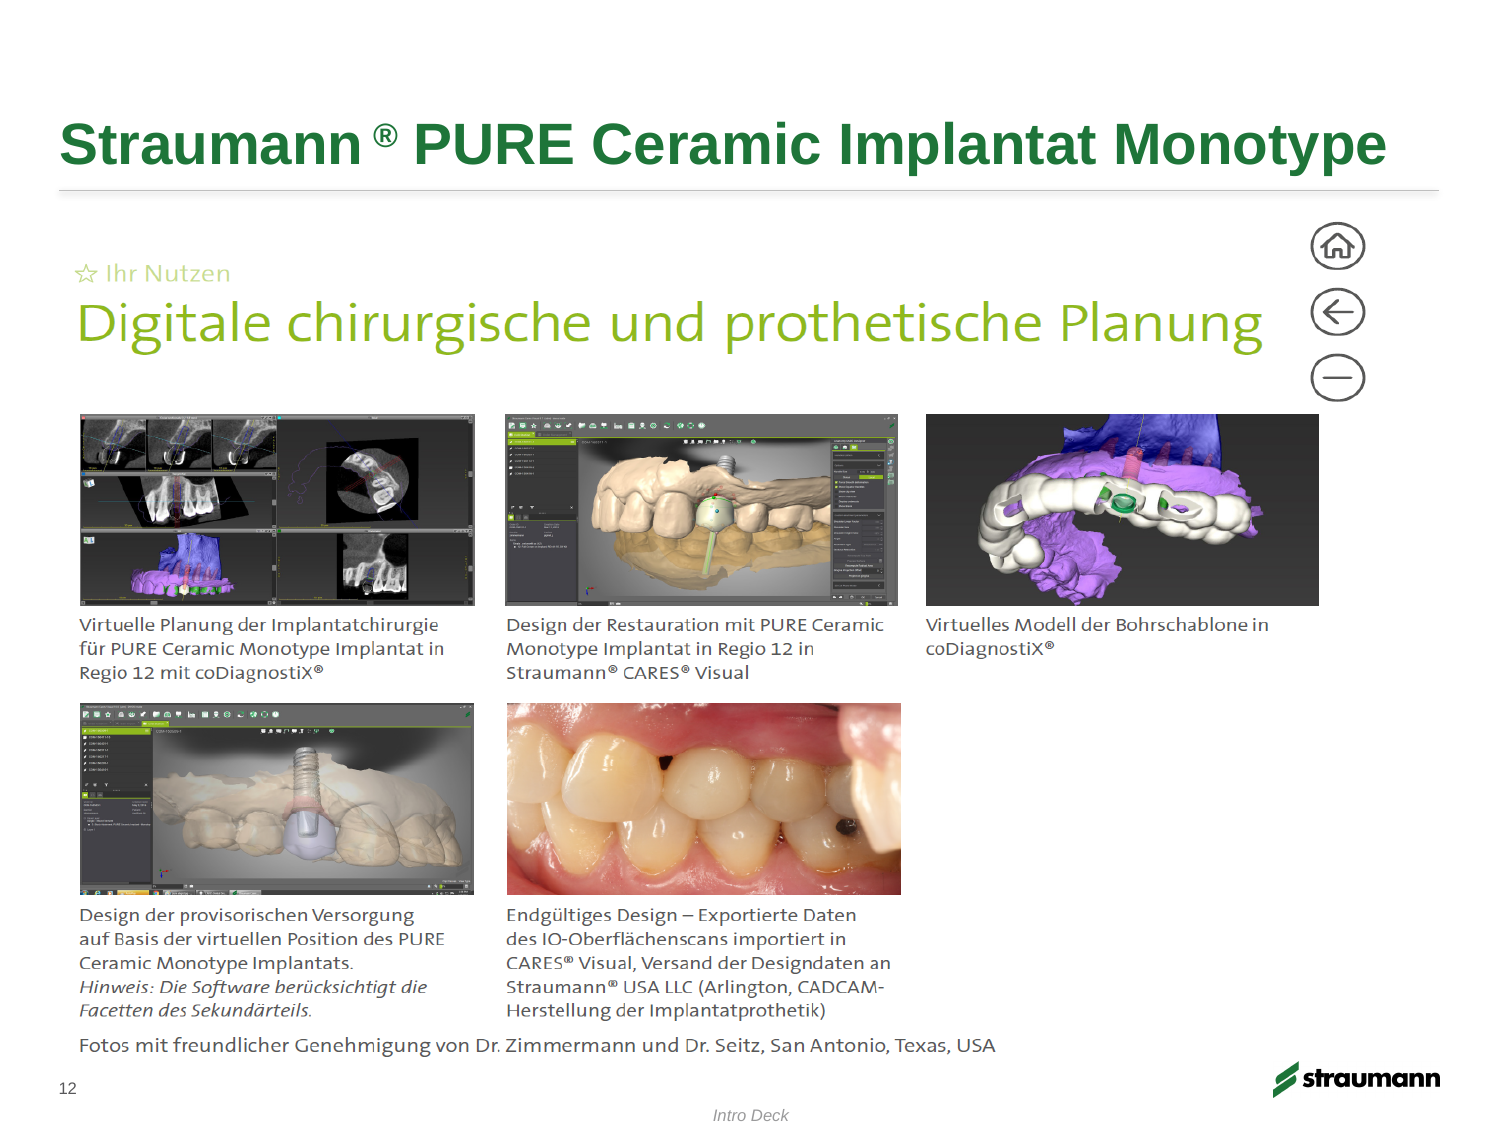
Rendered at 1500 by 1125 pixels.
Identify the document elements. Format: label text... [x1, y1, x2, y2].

title Straumann ® PURE Ceramic Implantat Monotype [59, 34, 1438, 177]
picture [60, 216, 1377, 1058]
picture [1273, 1061, 1440, 1098]
slide_number 12 [58, 1063, 135, 1099]
footer Intro Deck [712, 1104, 790, 1125]
